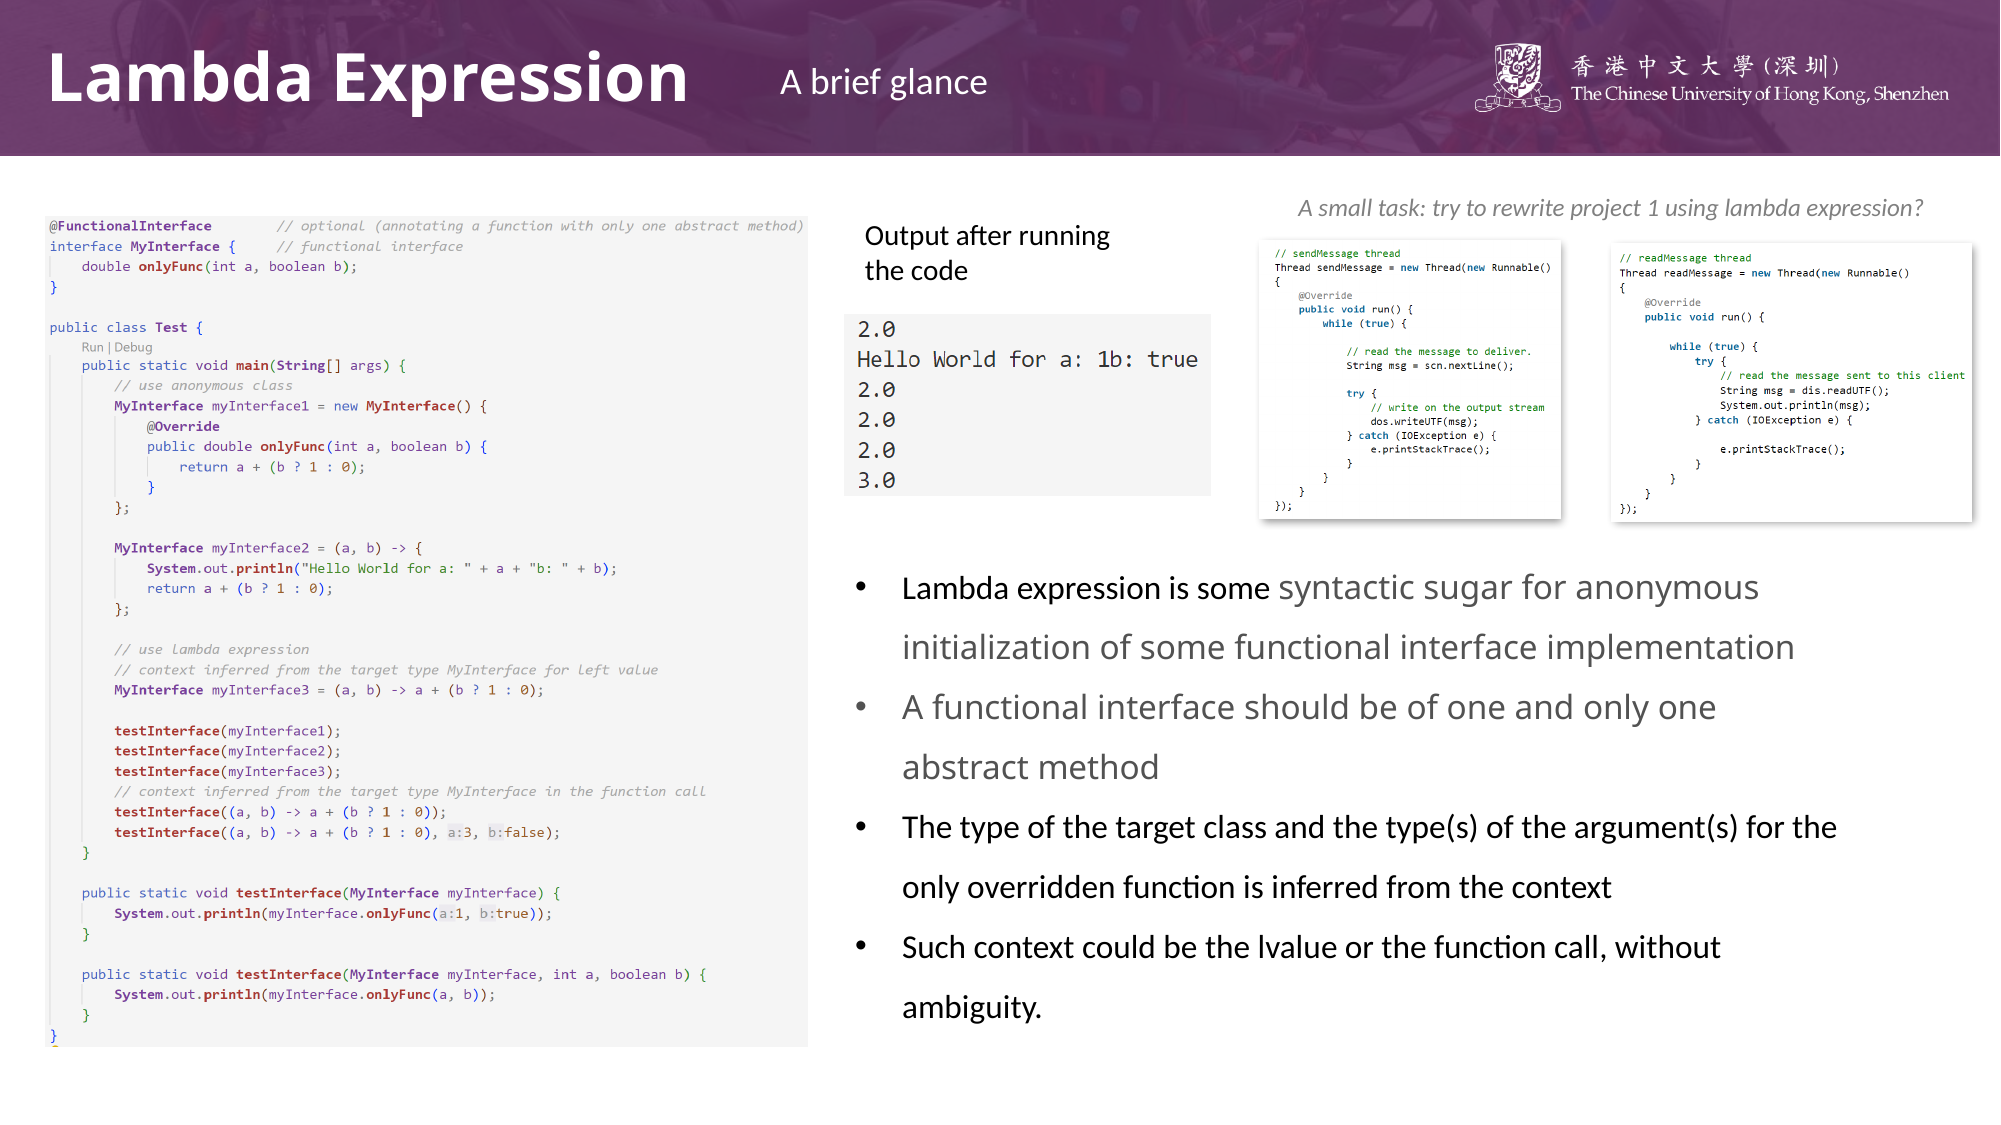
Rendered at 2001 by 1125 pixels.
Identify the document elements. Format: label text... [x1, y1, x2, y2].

text_box Output after running the code [850, 208, 1160, 294]
picture [844, 314, 1211, 496]
text_box A small task: try to rewrite project 1 using lambda expression? [1283, 184, 1941, 230]
title Lambda Expression [31, 11, 1325, 149]
picture [1430, 13, 1994, 141]
text_box Lambda expression is some syntactic sugar for anonymous initialization of some functional interface implementation A functional interface should be of one and only one abstract method The type of the target class and the type(s) of the argument(s) for the only overridden function is inferred from the context Such context could be the lvalue or the function call, without ambiguity. [840, 538, 1869, 1033]
picture [45, 216, 808, 1047]
text_box A brief glance [765, 49, 1004, 110]
picture [1611, 243, 1972, 522]
picture [1259, 240, 1561, 519]
